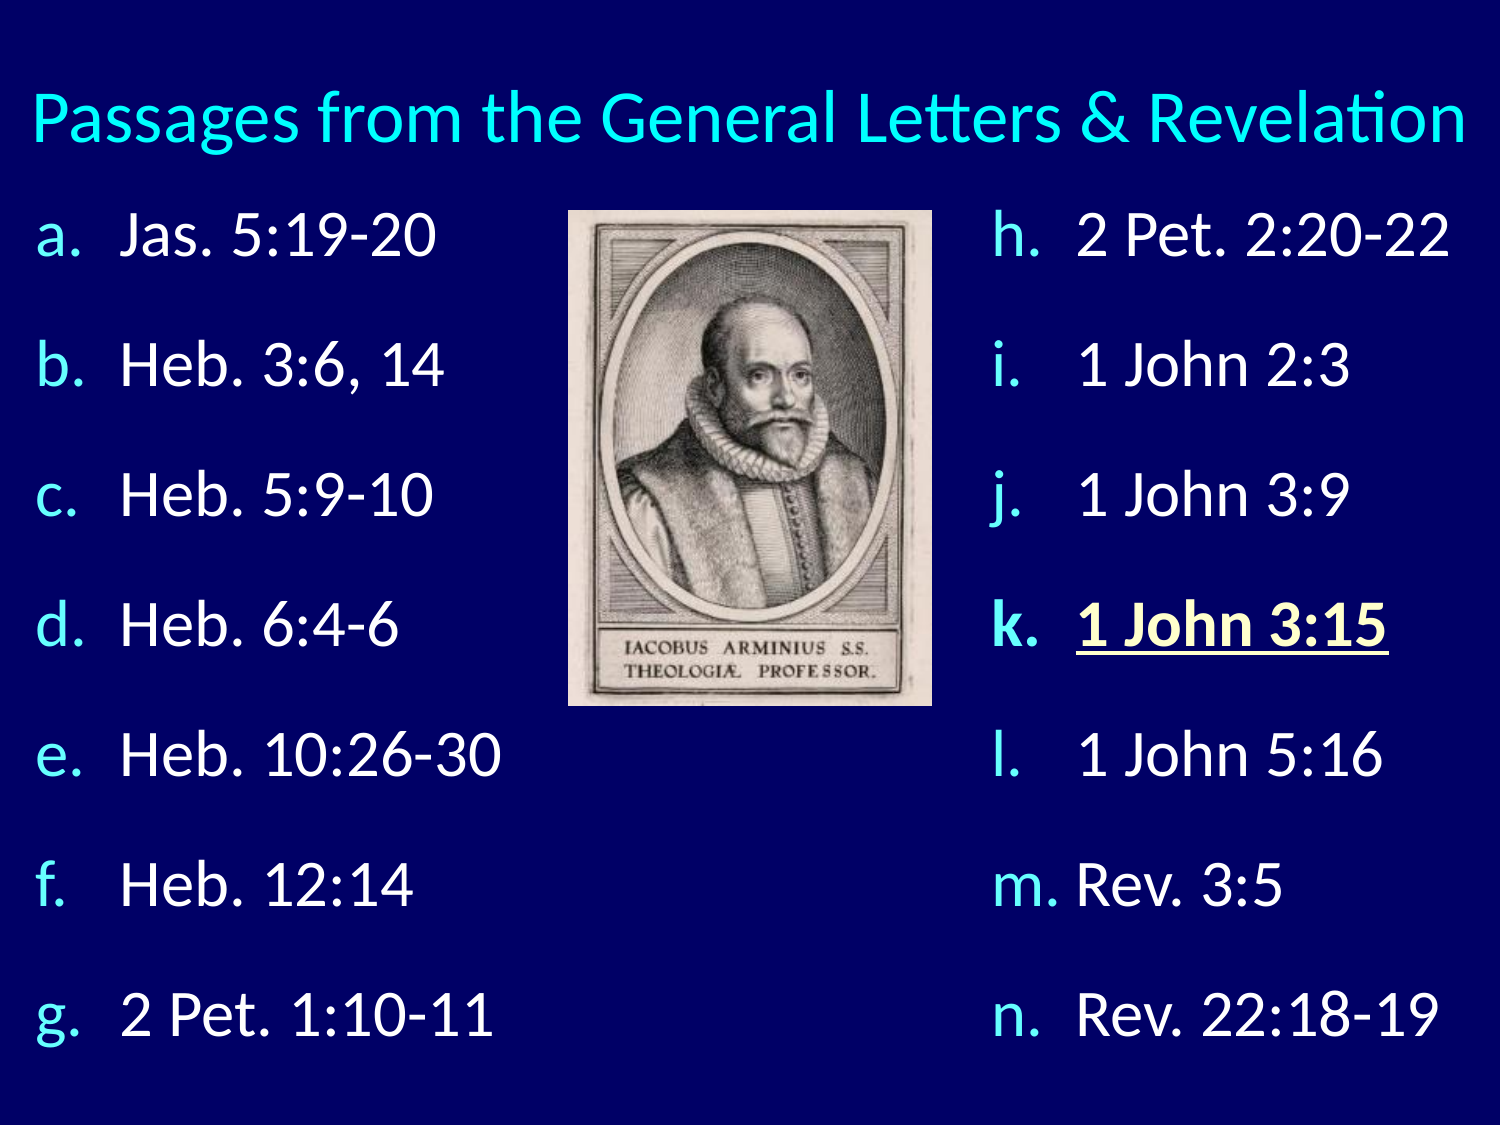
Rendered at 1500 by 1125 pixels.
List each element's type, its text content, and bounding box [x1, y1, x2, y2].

list Jas. 5:19-20 Heb. 3:6, 14 Heb. 5:9-10 Heb. 6:4-6 Heb. 10:26-30 Heb. 12:14 2 Pet. 1:10-11 [20, 182, 678, 1083]
title Passages from the General Letters & Revelation [11, 43, 1489, 183]
picture [568, 210, 932, 706]
text_box 2 Pet. 2:20-22 1 John 2:3 1 John 3:9 1 John 3:15 1 John 5:16 Rev. 3:5 Rev. 22:18-19 [976, 182, 1477, 1089]
